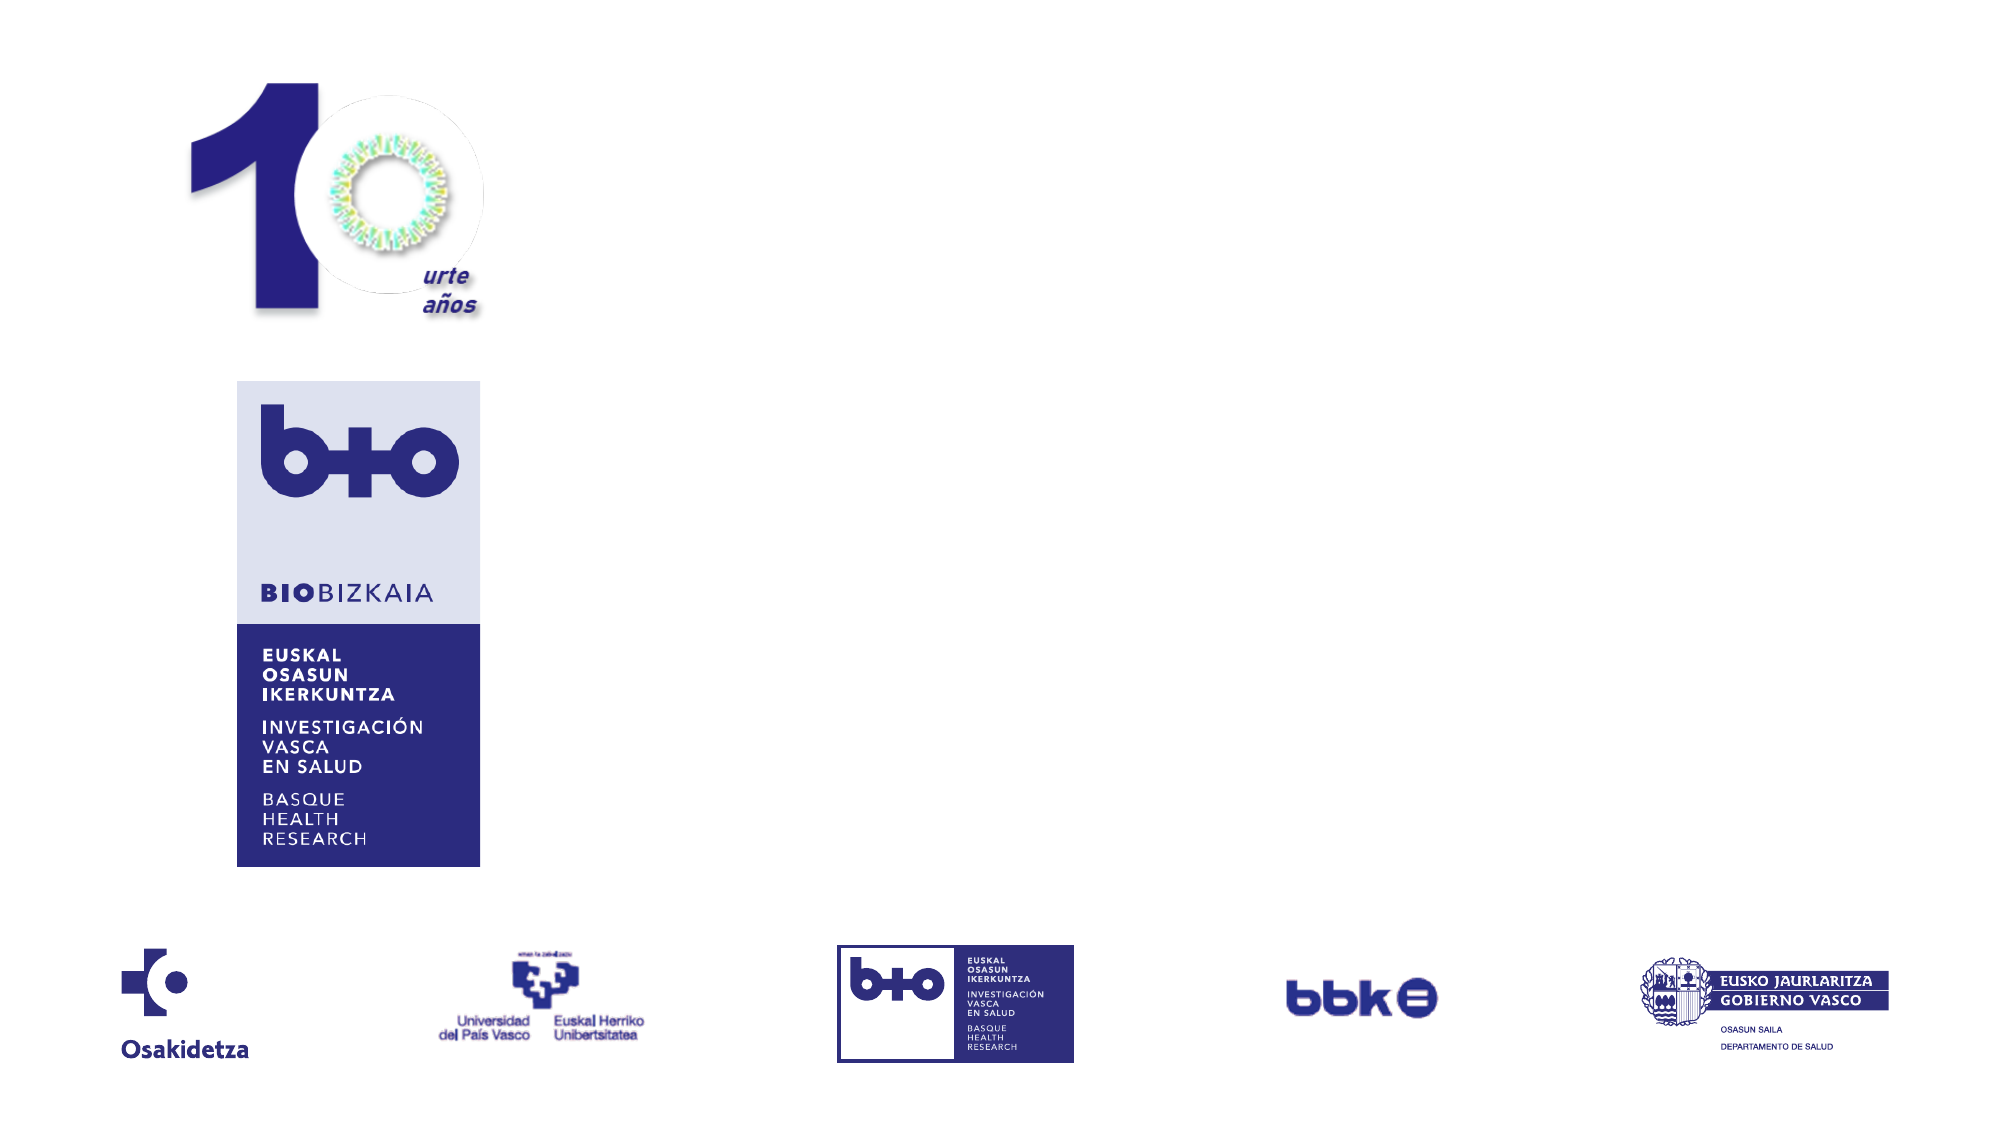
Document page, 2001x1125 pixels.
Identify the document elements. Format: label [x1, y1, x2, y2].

text_box [839, 946, 1072, 1061]
picture [1220, 946, 1492, 1062]
text_box [215, 891, 1621, 1105]
text_box [1640, 957, 1889, 1050]
text_box [121, 948, 249, 1059]
picture [396, 904, 692, 1103]
picture [0, 0, 568, 592]
